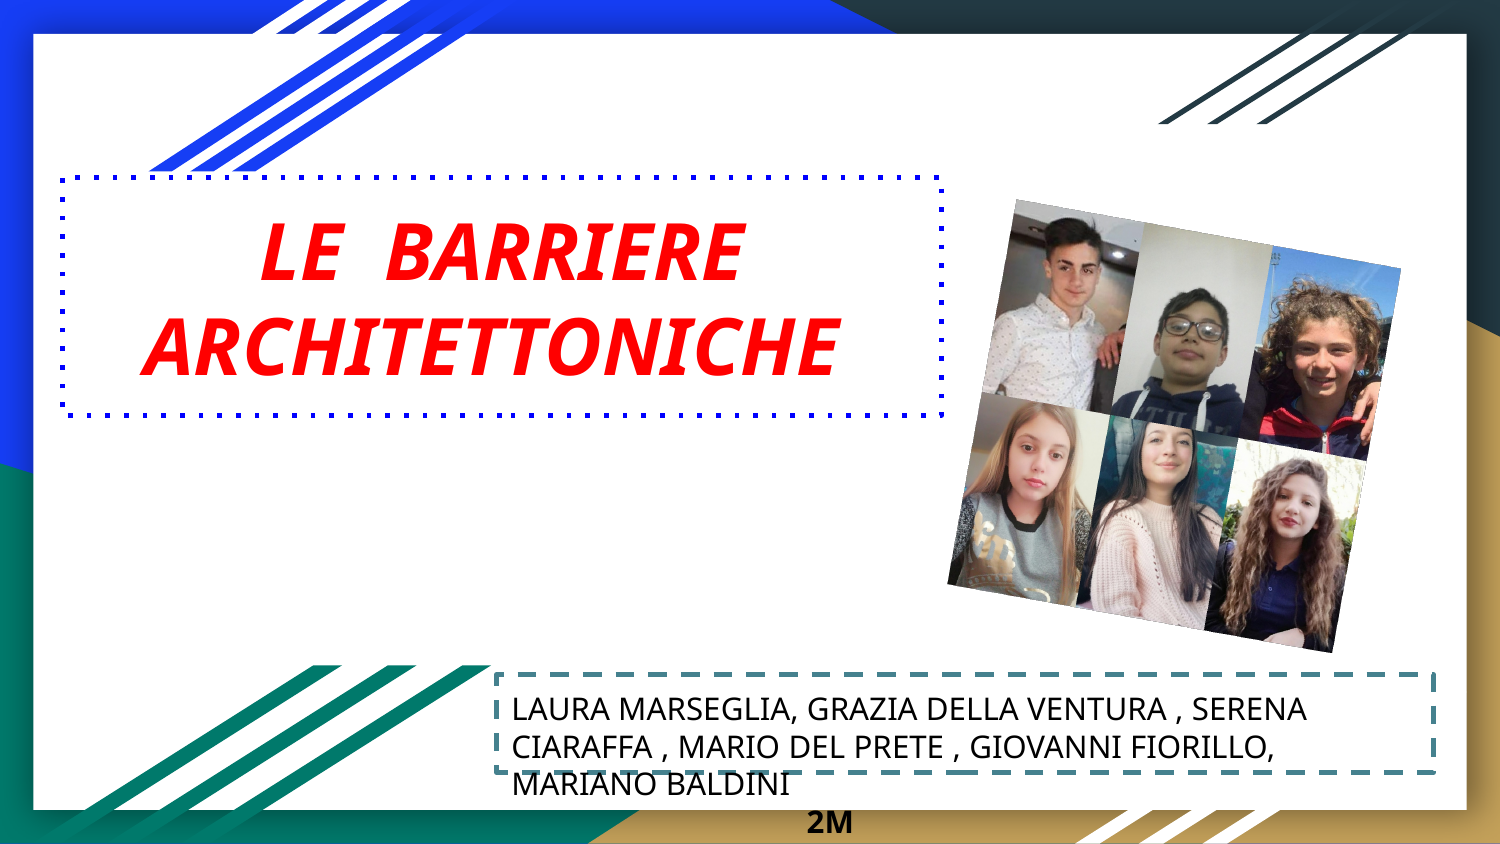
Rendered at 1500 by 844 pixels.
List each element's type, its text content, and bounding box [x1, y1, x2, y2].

title LE BARRIERE ARCHITETTONICHE [62, 177, 942, 416]
picture [947, 199, 1401, 653]
subtitle LAURA MARSEGLIA, GRAZIA DELLA VENTURA , SERENA CIARAFFA , MARIO DEL PRETE , GIOVANNI FIORILLO, MARIANO BALDINI 2M [496, 674, 1434, 773]
